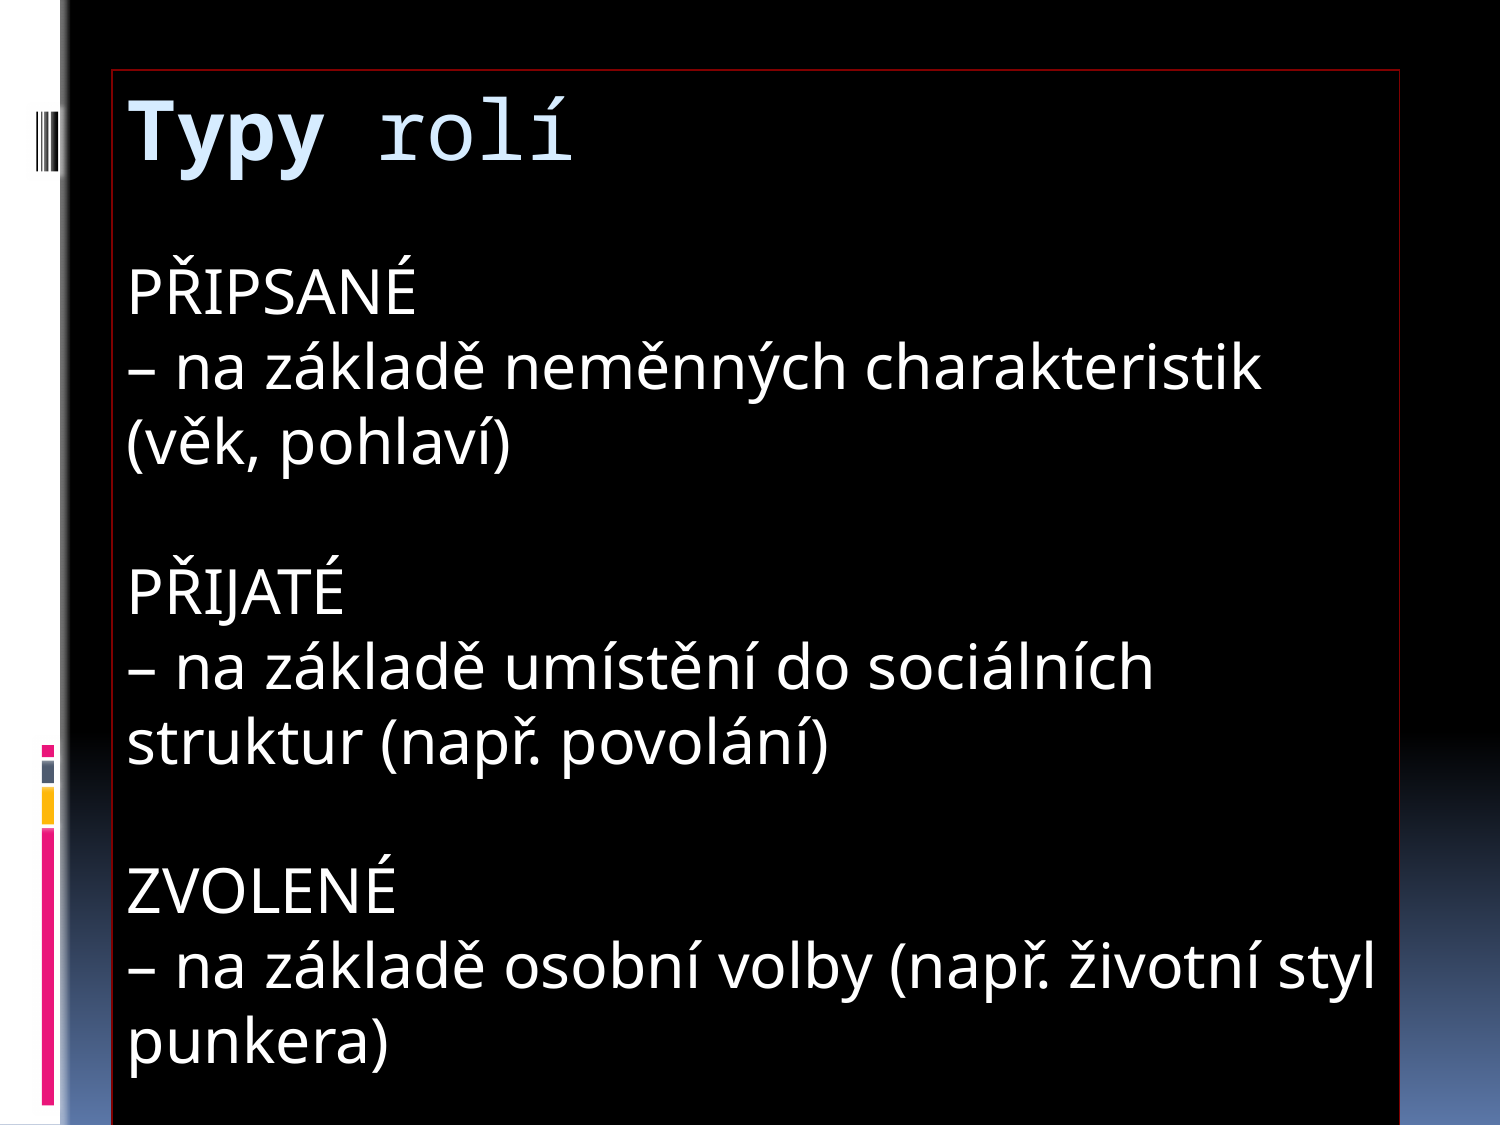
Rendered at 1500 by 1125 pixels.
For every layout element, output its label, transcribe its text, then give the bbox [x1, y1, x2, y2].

text_box Typy rolí PŘIPSANÉ – na základě neměnných charakteristik (věk, pohlaví) PŘIJATÉ – na základě umístění do sociálních struktur (např. povolání) ZVOLENÉ – na základě osobní volby (např. životní styl punkera) [112, 69, 1400, 1125]
